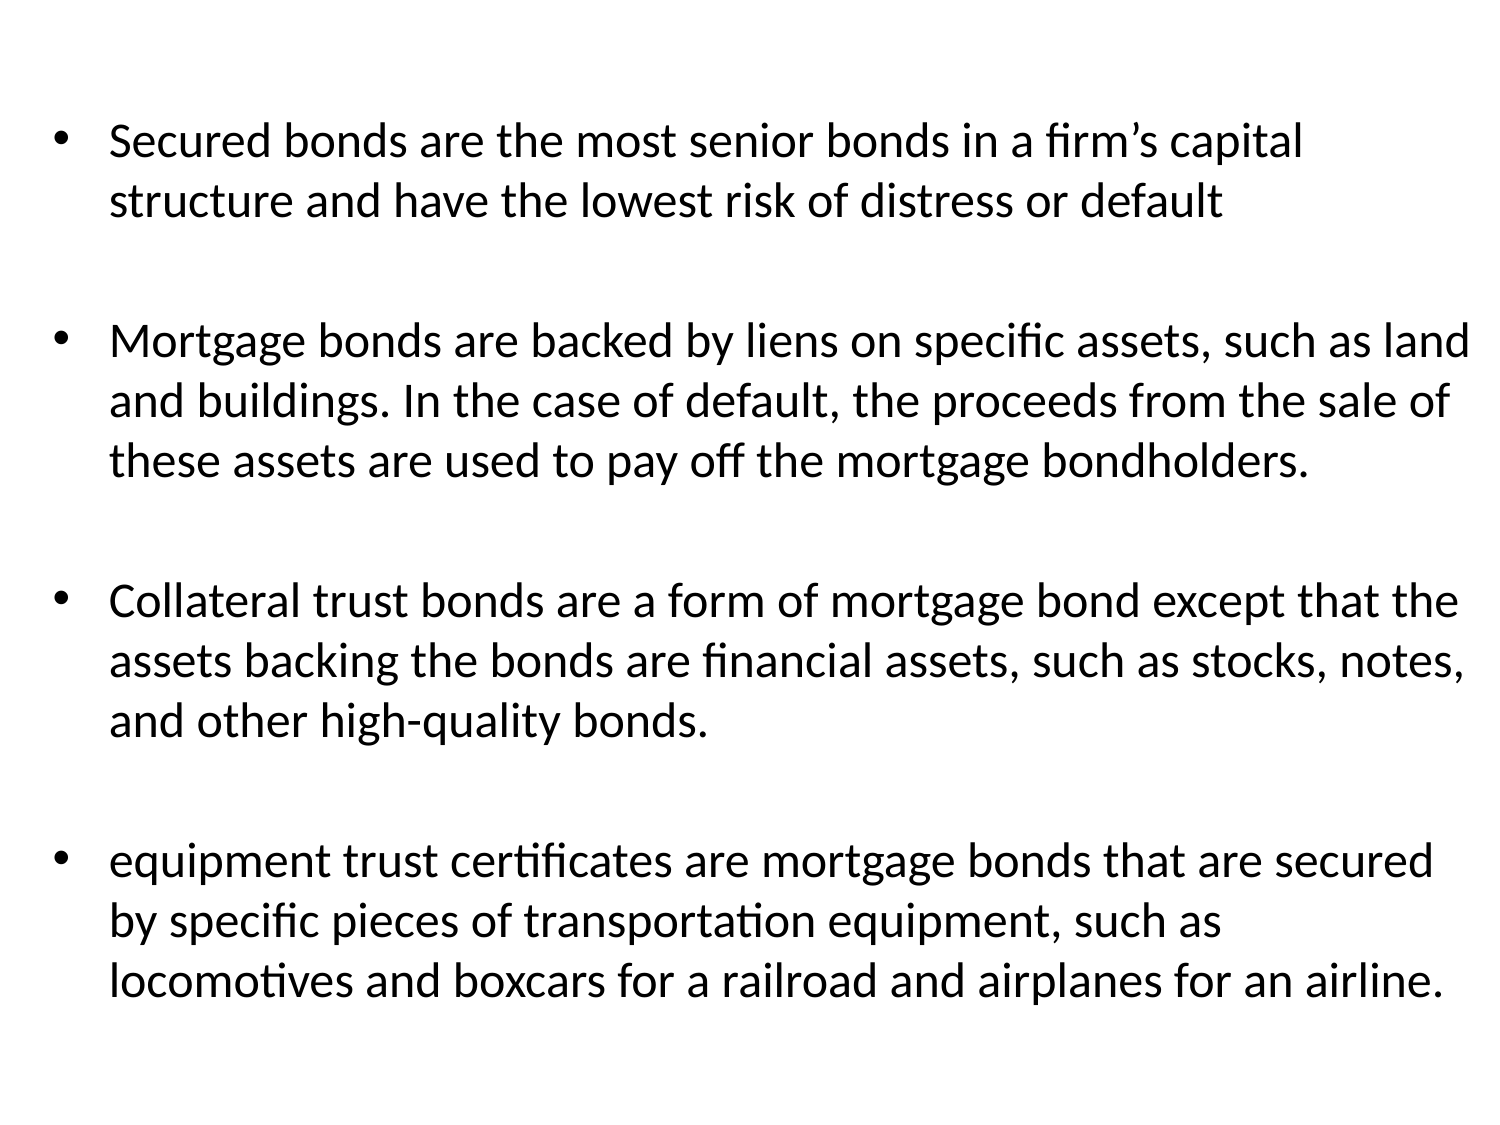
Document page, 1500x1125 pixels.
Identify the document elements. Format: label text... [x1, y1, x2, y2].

list Secured bonds are the most senior bonds in a firm’s capital structure and have the lowest risk of distress or default Mortgage bonds are backed by liens on specific assets, such as land and buildings. In the case of default, the proceeds from the sale of these assets are used to pay off the mortgage bondholders. Collateral trust bonds are a form of mortgage bond except that the assets backing the bonds are financial assets, such as stocks, notes, and other high-quality bonds. equipment trust certificates are mortgage bonds that are secured by specific pieces of transportation equipment, such as locomotives and boxcars for a railroad and airplanes for an airline. [37, 99, 1488, 1050]
